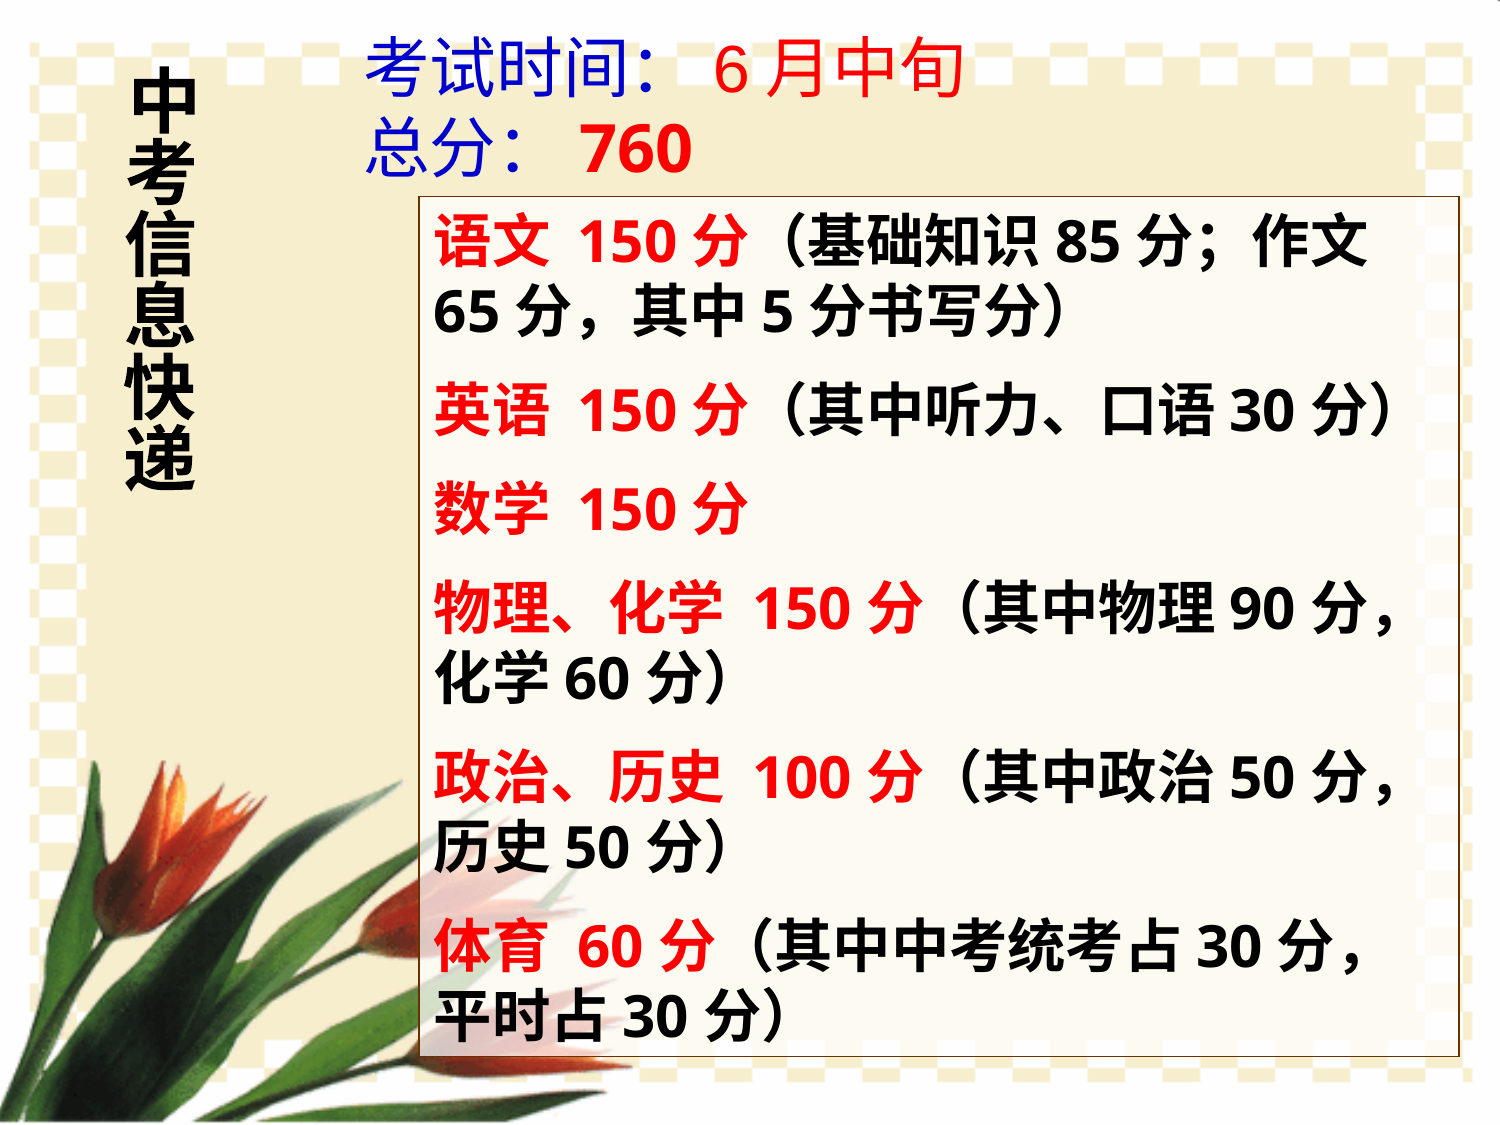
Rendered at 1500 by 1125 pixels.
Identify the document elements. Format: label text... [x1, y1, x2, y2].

picture [0, 0, 1500, 1125]
text_box 考试时间：6月中旬 总分：760 [348, 18, 1341, 194]
text_box 语文 150分（基础知识85分；作文65分，其中5分书写分） 英语 150分（其中听力、口语30分） 数学 150分 物理、化学 150分（其中物理90分，化学60分） 政治、历史 100分（其中政治50分，历史50分） 体育 60分（其中中考统考占30分，平时占30分） [419, 196, 1459, 1057]
